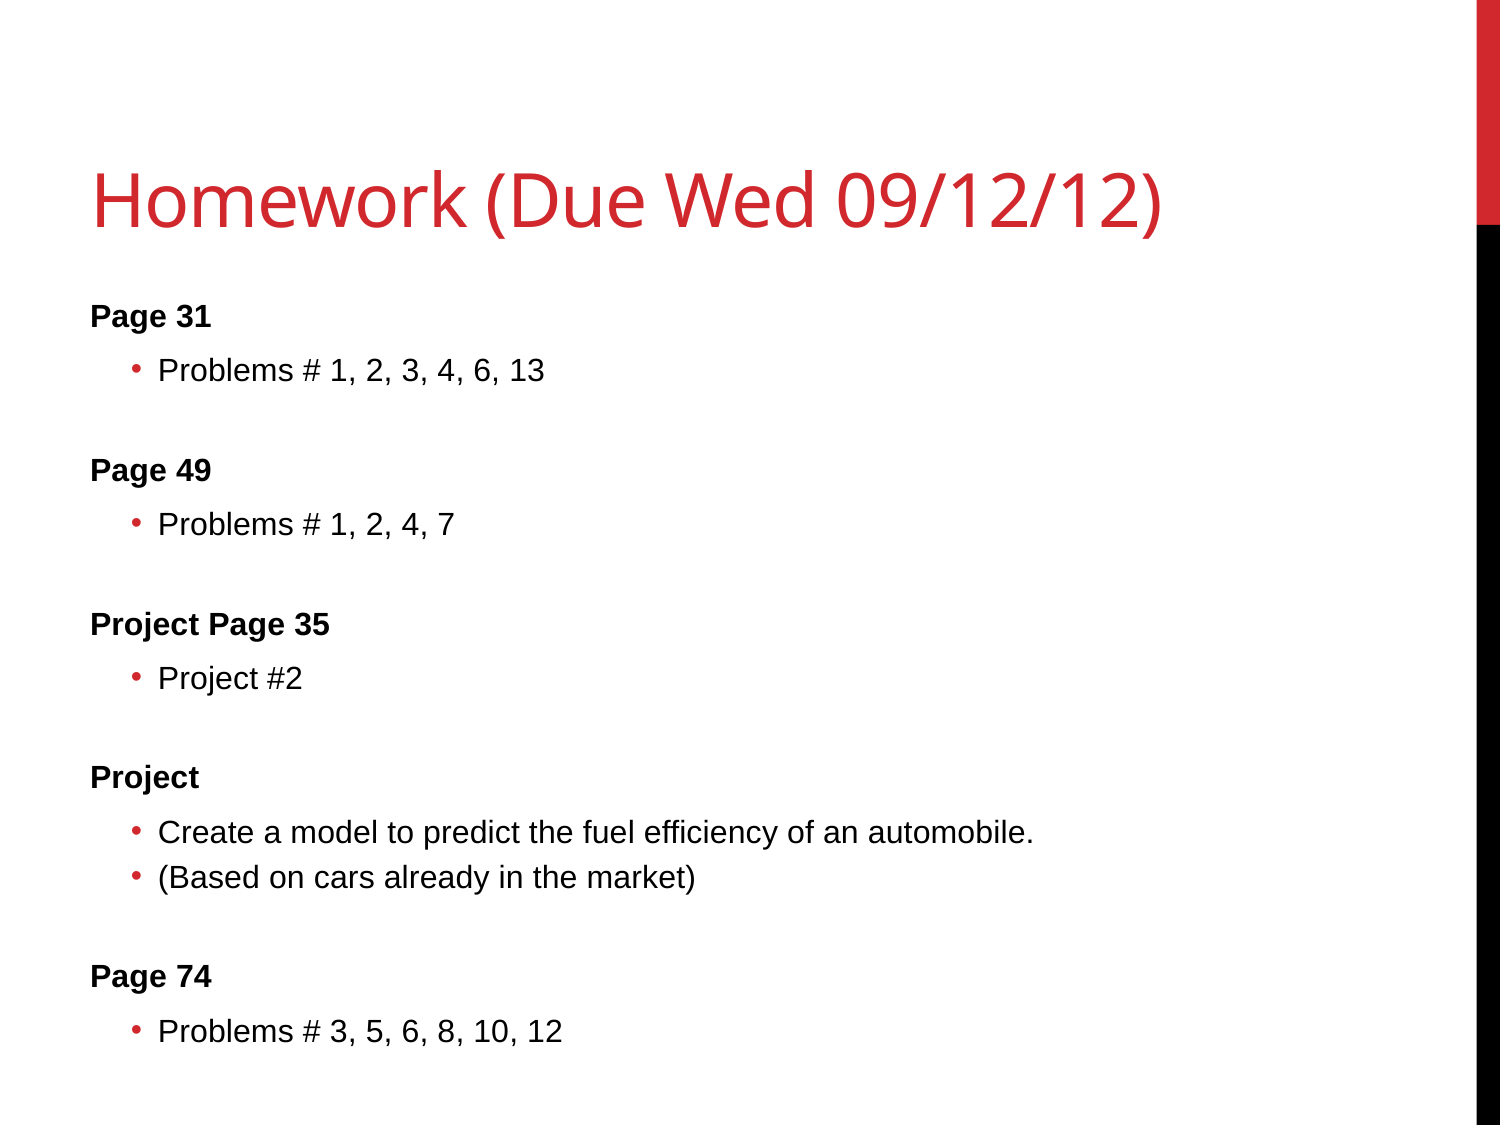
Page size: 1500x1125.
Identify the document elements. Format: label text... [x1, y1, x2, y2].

list Page 31 Problems # 1, 2, 3, 4, 6, 13 Page 49 Problems # 1, 2, 4, 7 Project Page 35 Project #2 Project Create a model to predict the fuel efficiency of an automobile. (Based on cars already in the market) Page 74 Problems # 3, 5, 6, 8, 10, 12 [75, 287, 1400, 1063]
title Homework (Due Wed 09/12/12) [75, 25, 1375, 250]
